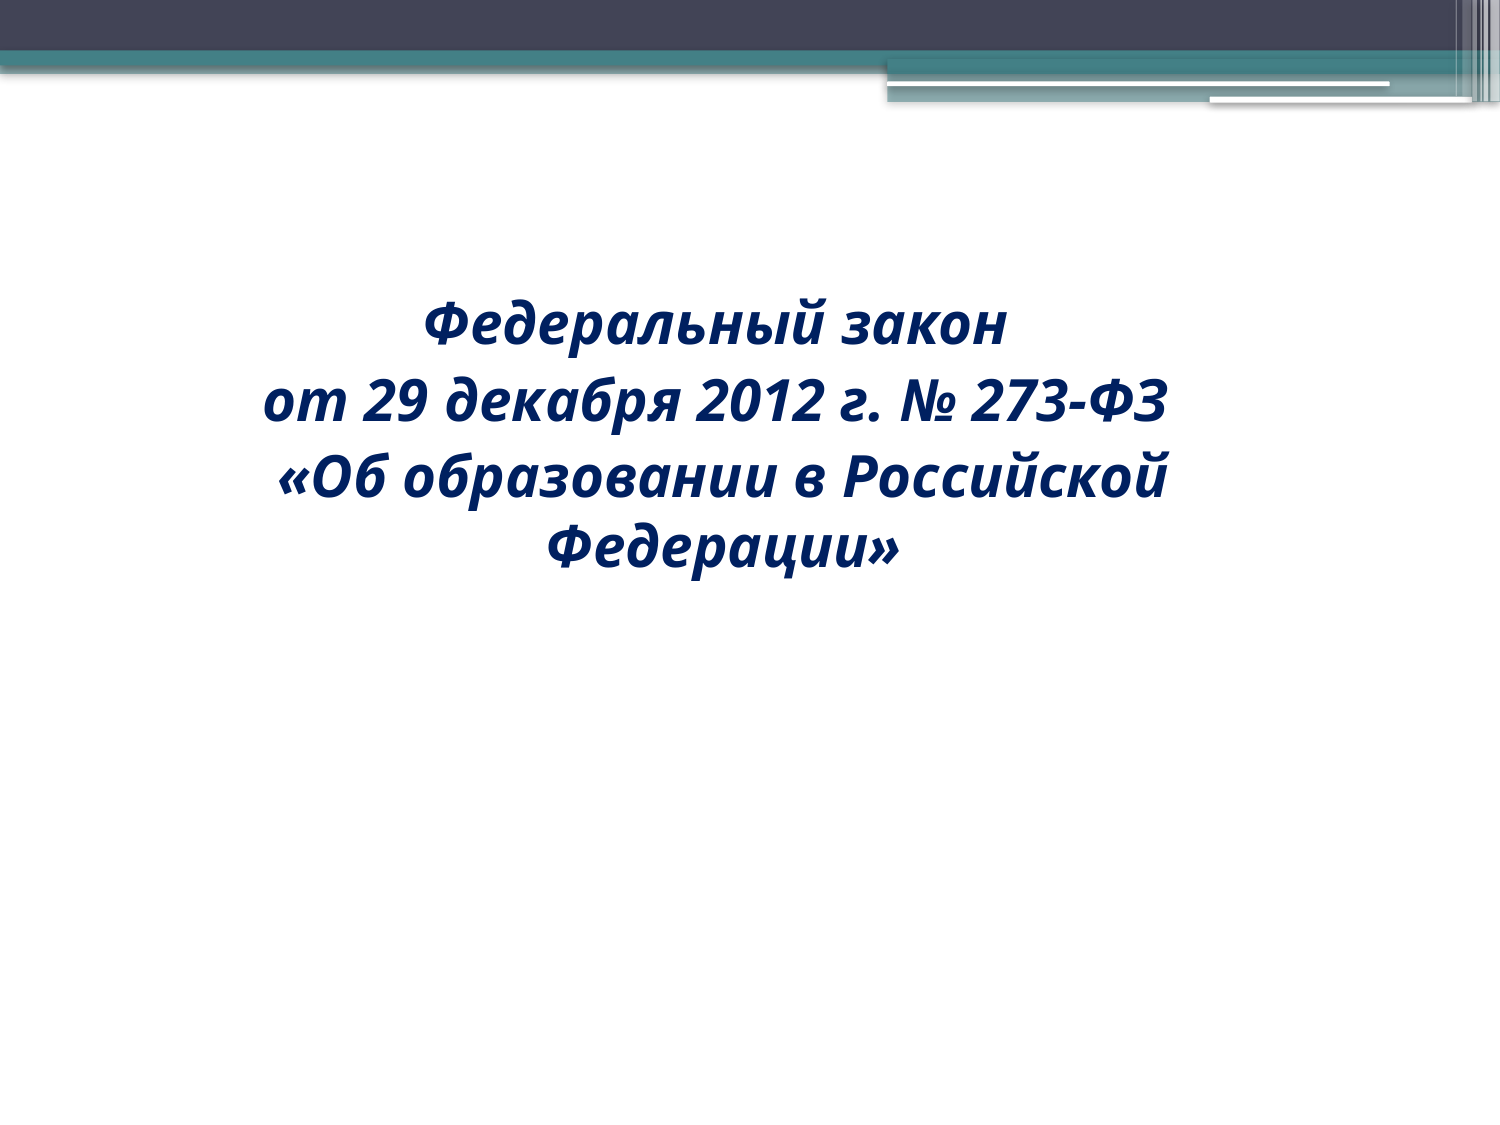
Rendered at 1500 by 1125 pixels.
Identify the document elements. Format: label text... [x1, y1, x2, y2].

subtitle Федеральный закон от 29 декабря 2012 г. № 273-ФЗ «Об образовании в Российской Федерации» [123, 278, 1306, 717]
